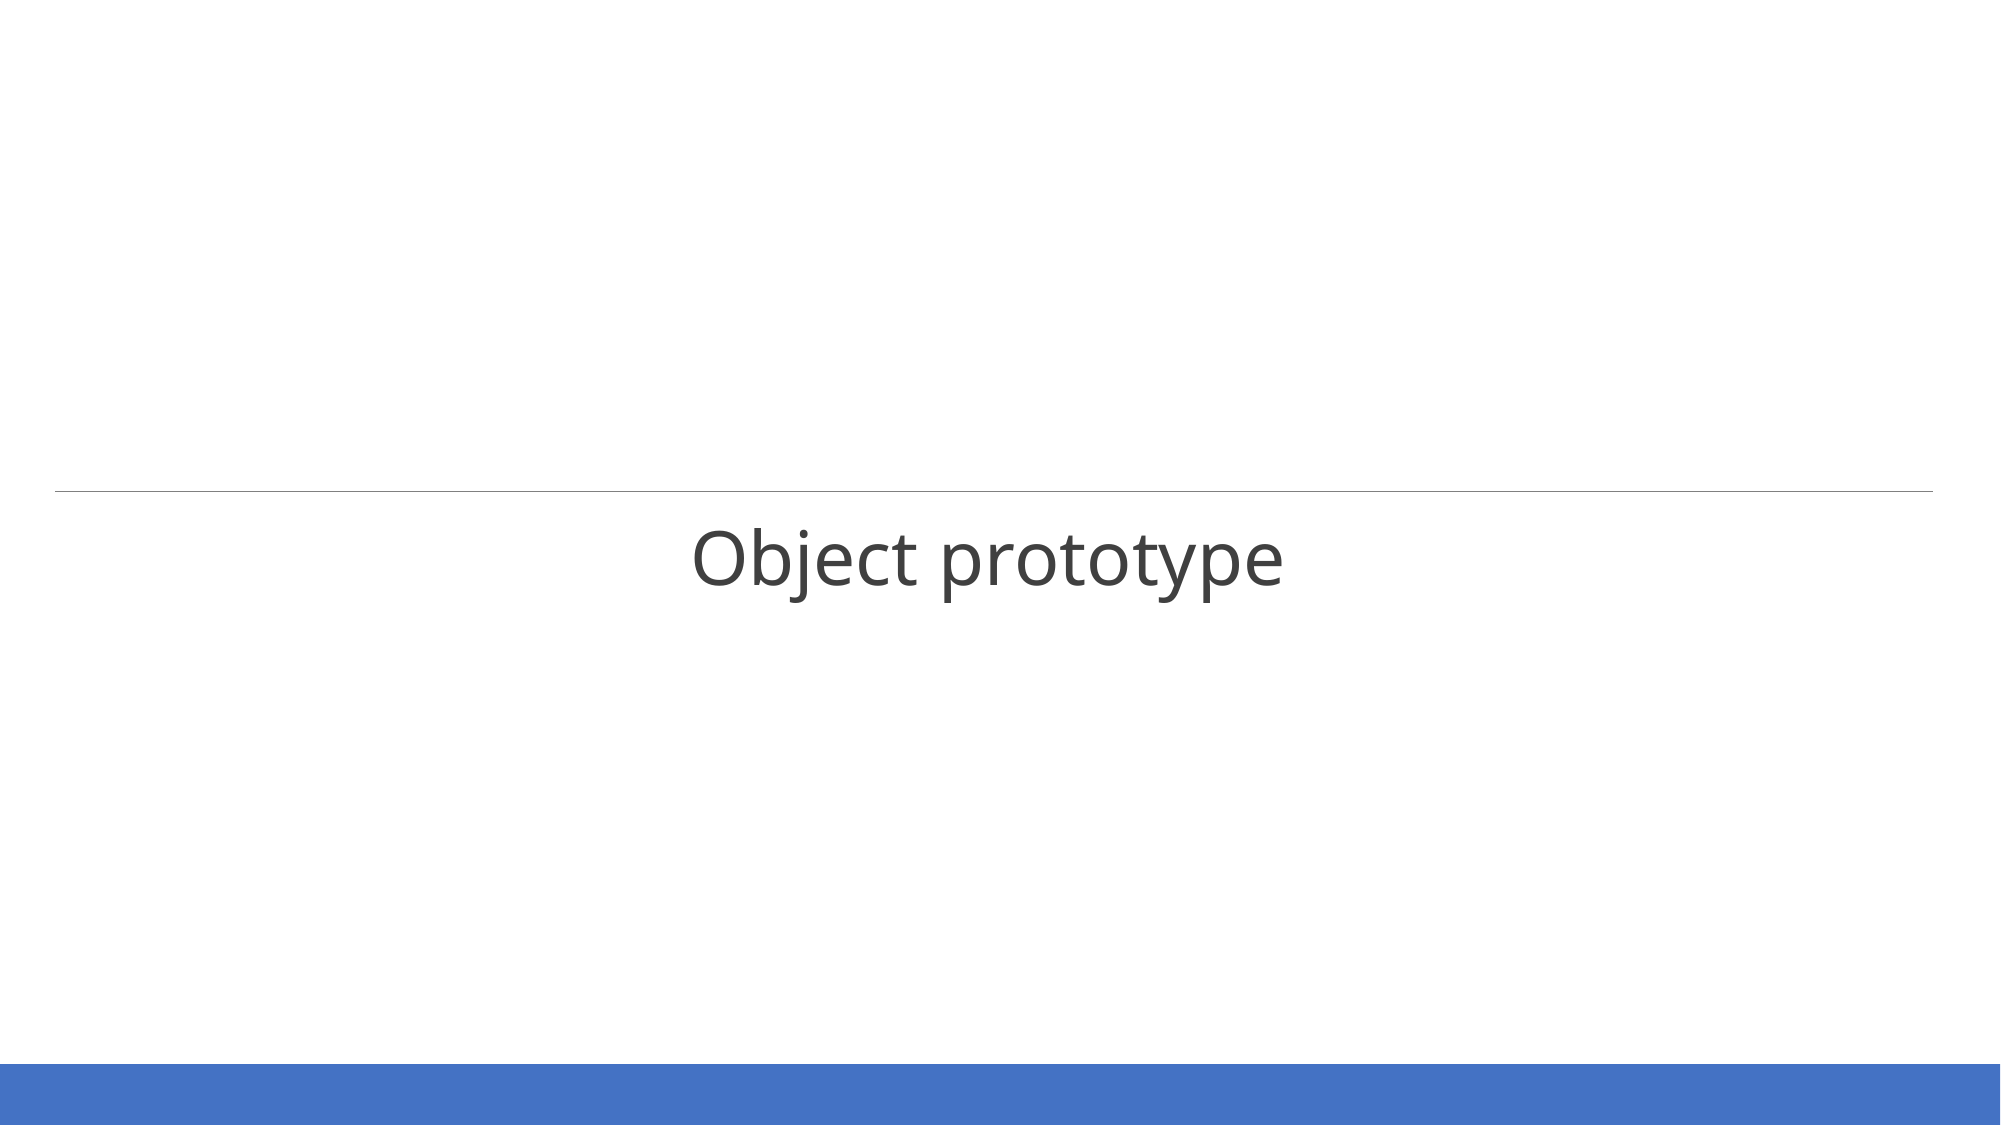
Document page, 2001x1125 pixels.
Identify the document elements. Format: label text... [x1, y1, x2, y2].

list Object prototype [232, 515, 1745, 823]
